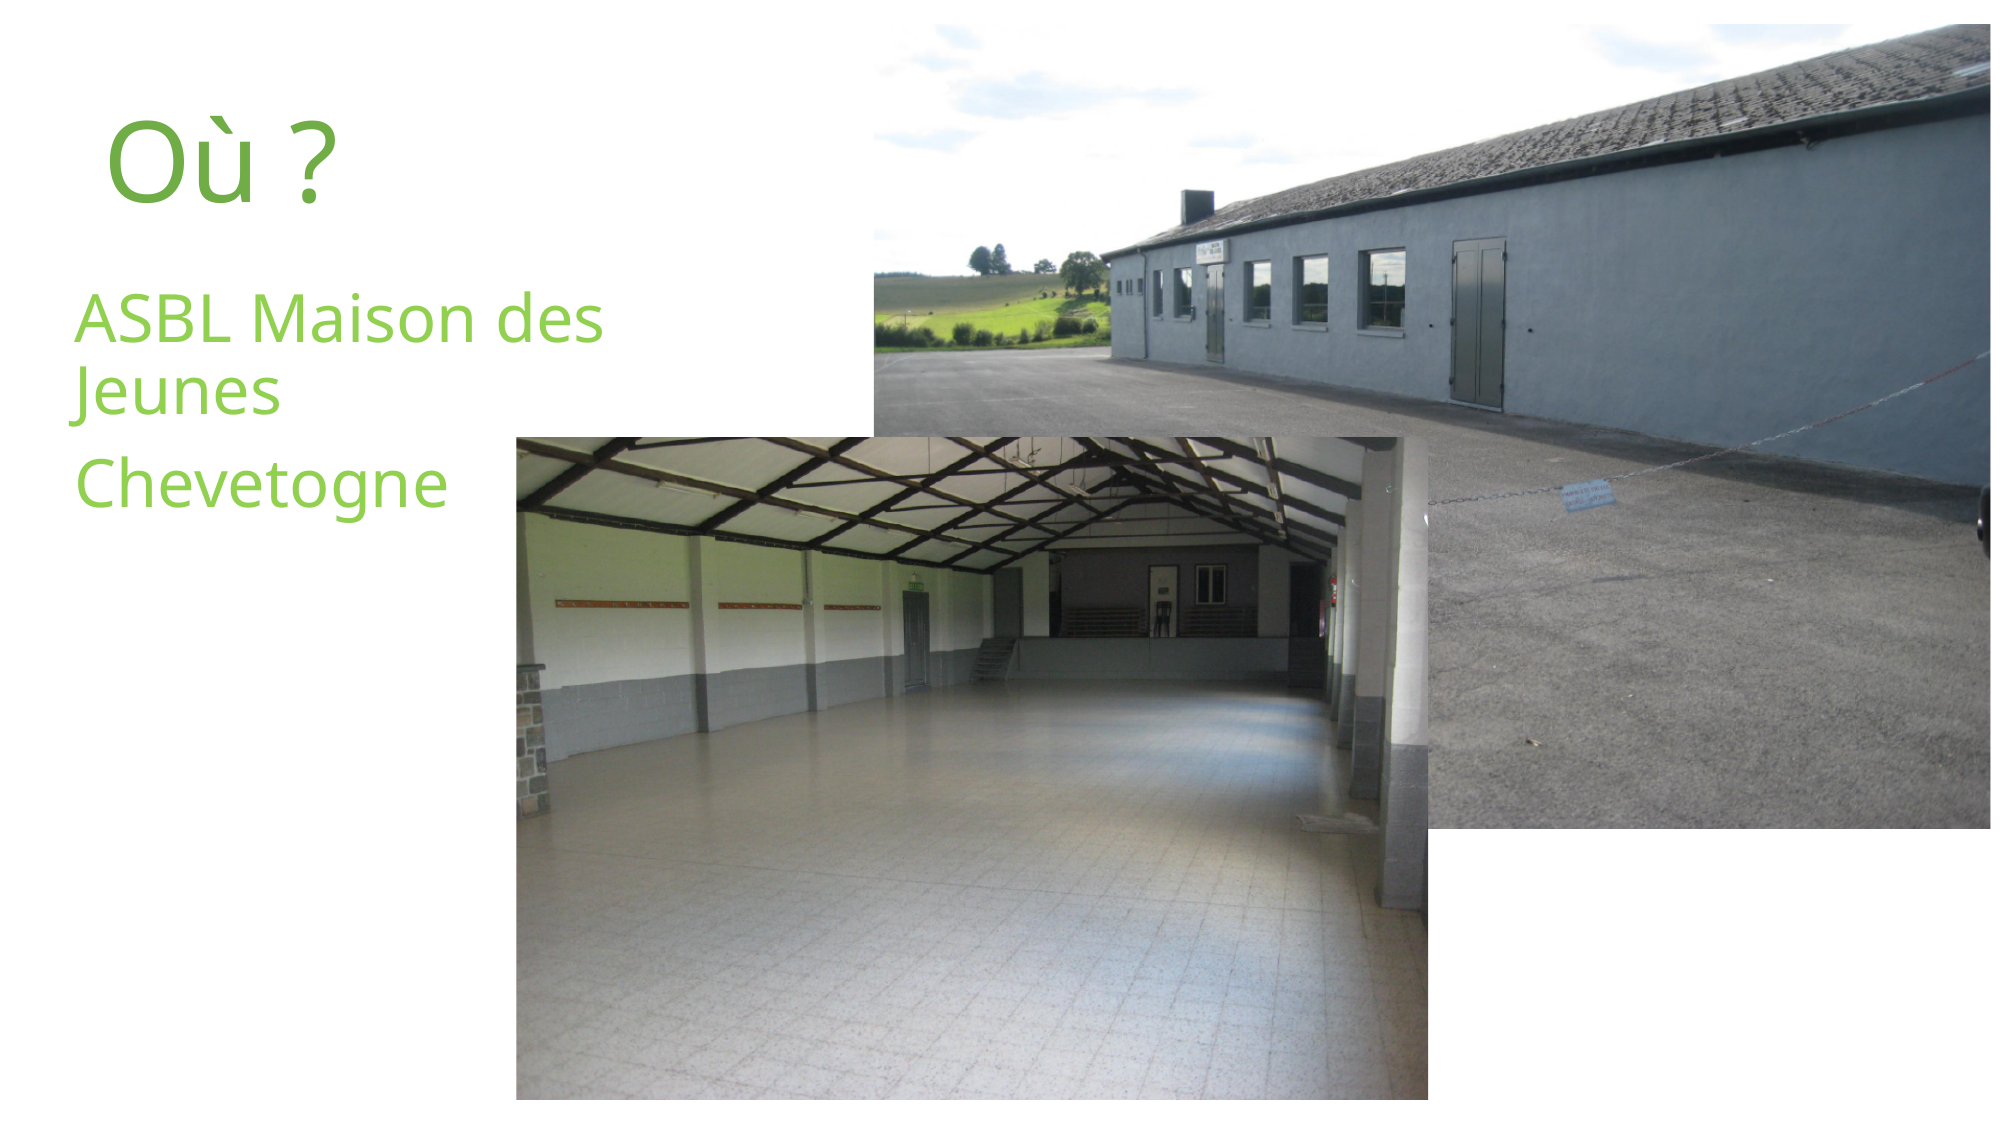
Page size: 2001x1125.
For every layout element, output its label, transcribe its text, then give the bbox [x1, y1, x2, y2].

title Où ? [88, 57, 873, 275]
list ASBL Maison des Jeunes Chevetogne [59, 277, 818, 544]
picture [516, 24, 1991, 1100]
